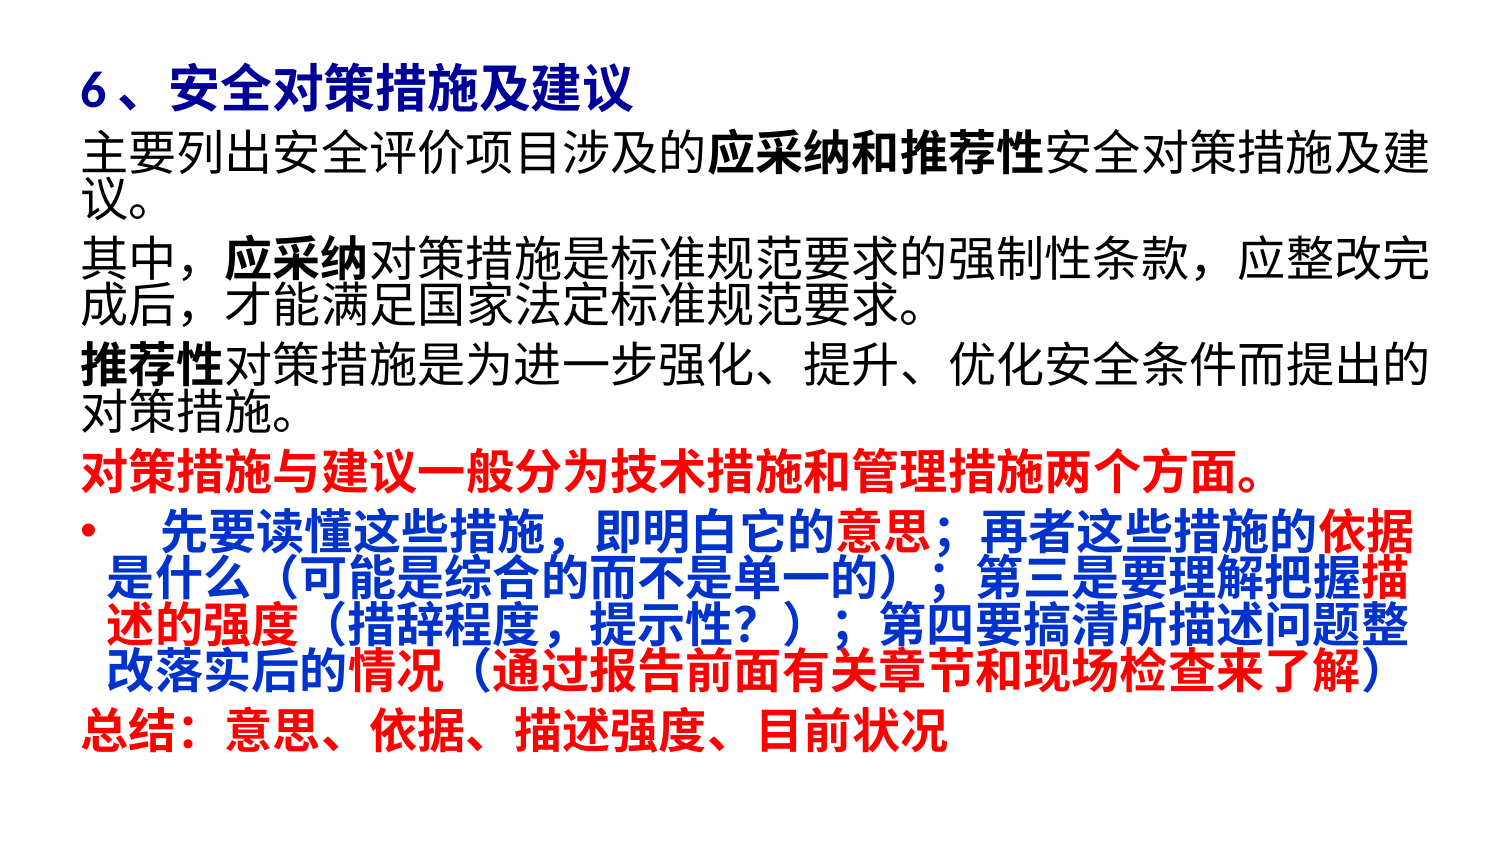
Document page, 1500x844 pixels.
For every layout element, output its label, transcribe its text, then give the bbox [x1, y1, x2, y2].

list 6、安全对策措施及建议 主要列出安全评价项目涉及的应采纳和推荐性安全对策措施及建议。 其中，应采纳对策措施是标准规范要求的强制性条款，应整改完成后，才能满足国家法定标准规范要求。 推荐性对策措施是为进一步强化、提升、优化安全条件而提出的对策措施。 对策措施与建议一般分为技术措施和管理措施两个方面。 先要读懂这些措施，即明白它的意思；再者这些措施的依据是什么（可能是综合的而不是单一的）；第三是要理解把握描述的强度（措辞程度，提示性？）；第四要搞清所描述问题整改落实后的情况（通过报告前面有关章节和现场检查来了解） 总结：意思、依据、描述强度、目前状况 [64, 55, 1447, 812]
